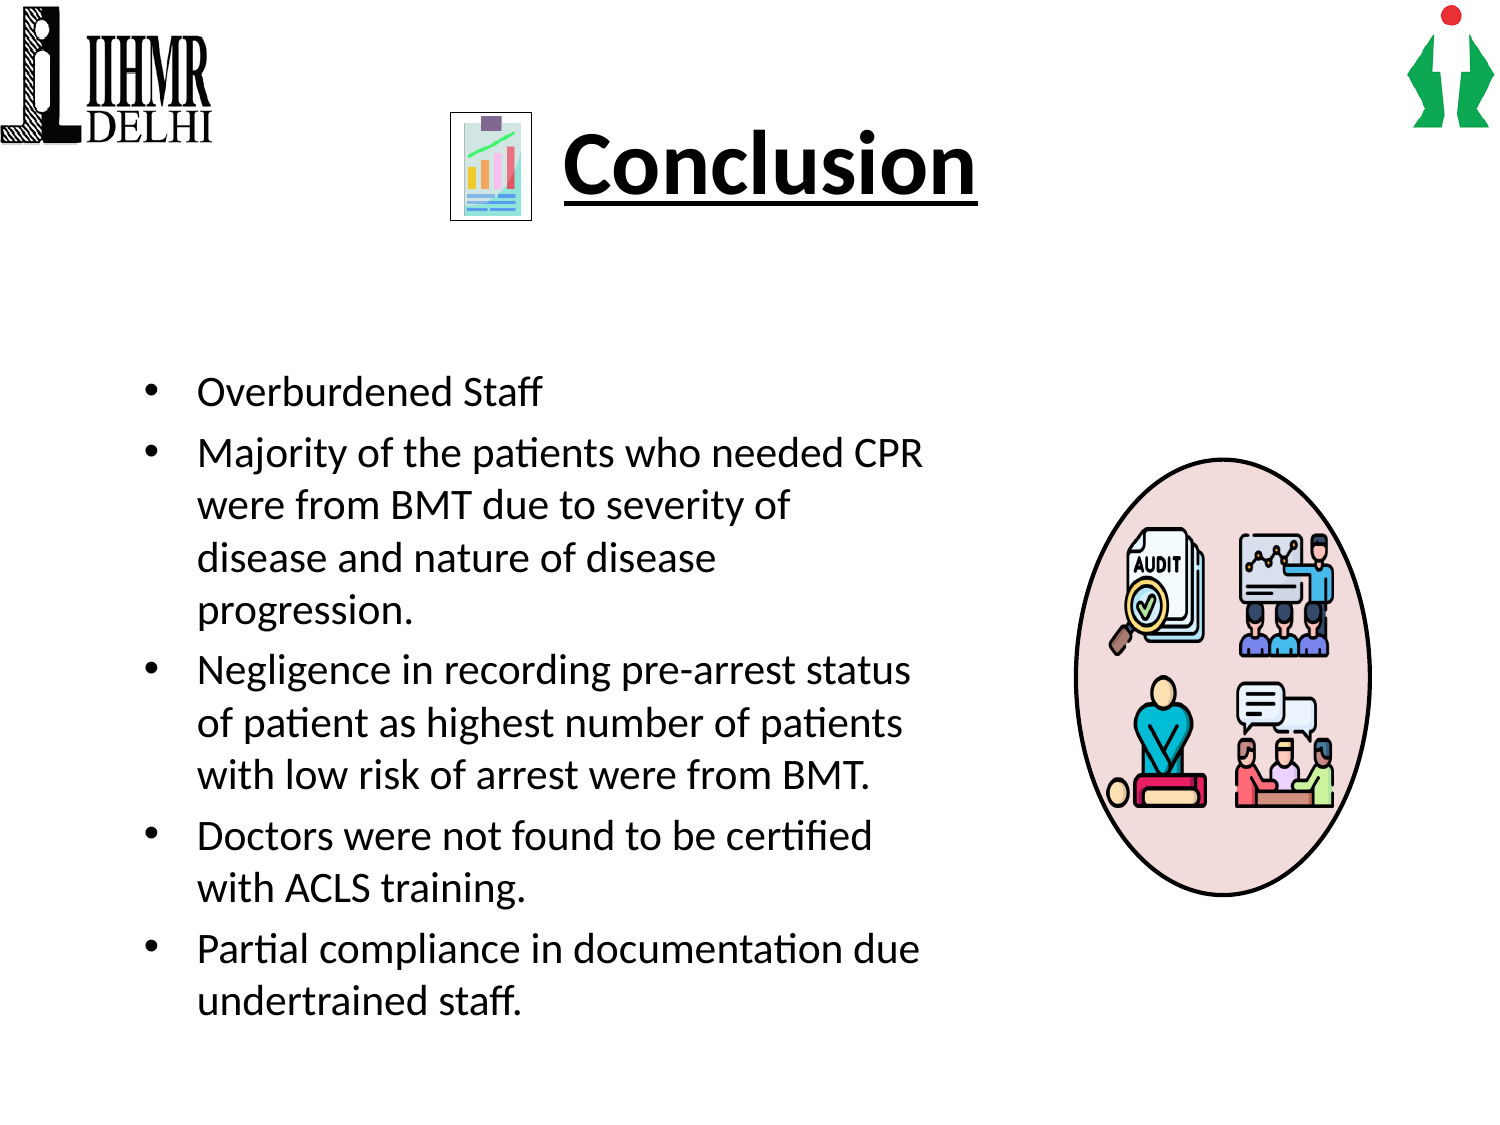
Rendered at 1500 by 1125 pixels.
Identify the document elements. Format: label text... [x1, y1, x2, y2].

list Overburdened Staff Majority of the patients who needed CPR were from BMT due to severity of disease and nature of disease progression. Negligence in recording pre-arrest status of patient as highest number of patients with low risk of arrest were from BMT. Doctors were not found to be certified with ACLS training. Partial compliance in documentation due undertrained staff. [128, 295, 942, 1046]
text_box [1073, 457, 1372, 898]
picture [1405, 4, 1500, 129]
picture [1106, 674, 1207, 809]
picture [1108, 527, 1205, 656]
picture [1239, 532, 1334, 658]
picture [1235, 679, 1334, 811]
picture [0, 3, 225, 145]
picture [449, 112, 532, 221]
title Conclusion [444, 49, 1098, 267]
